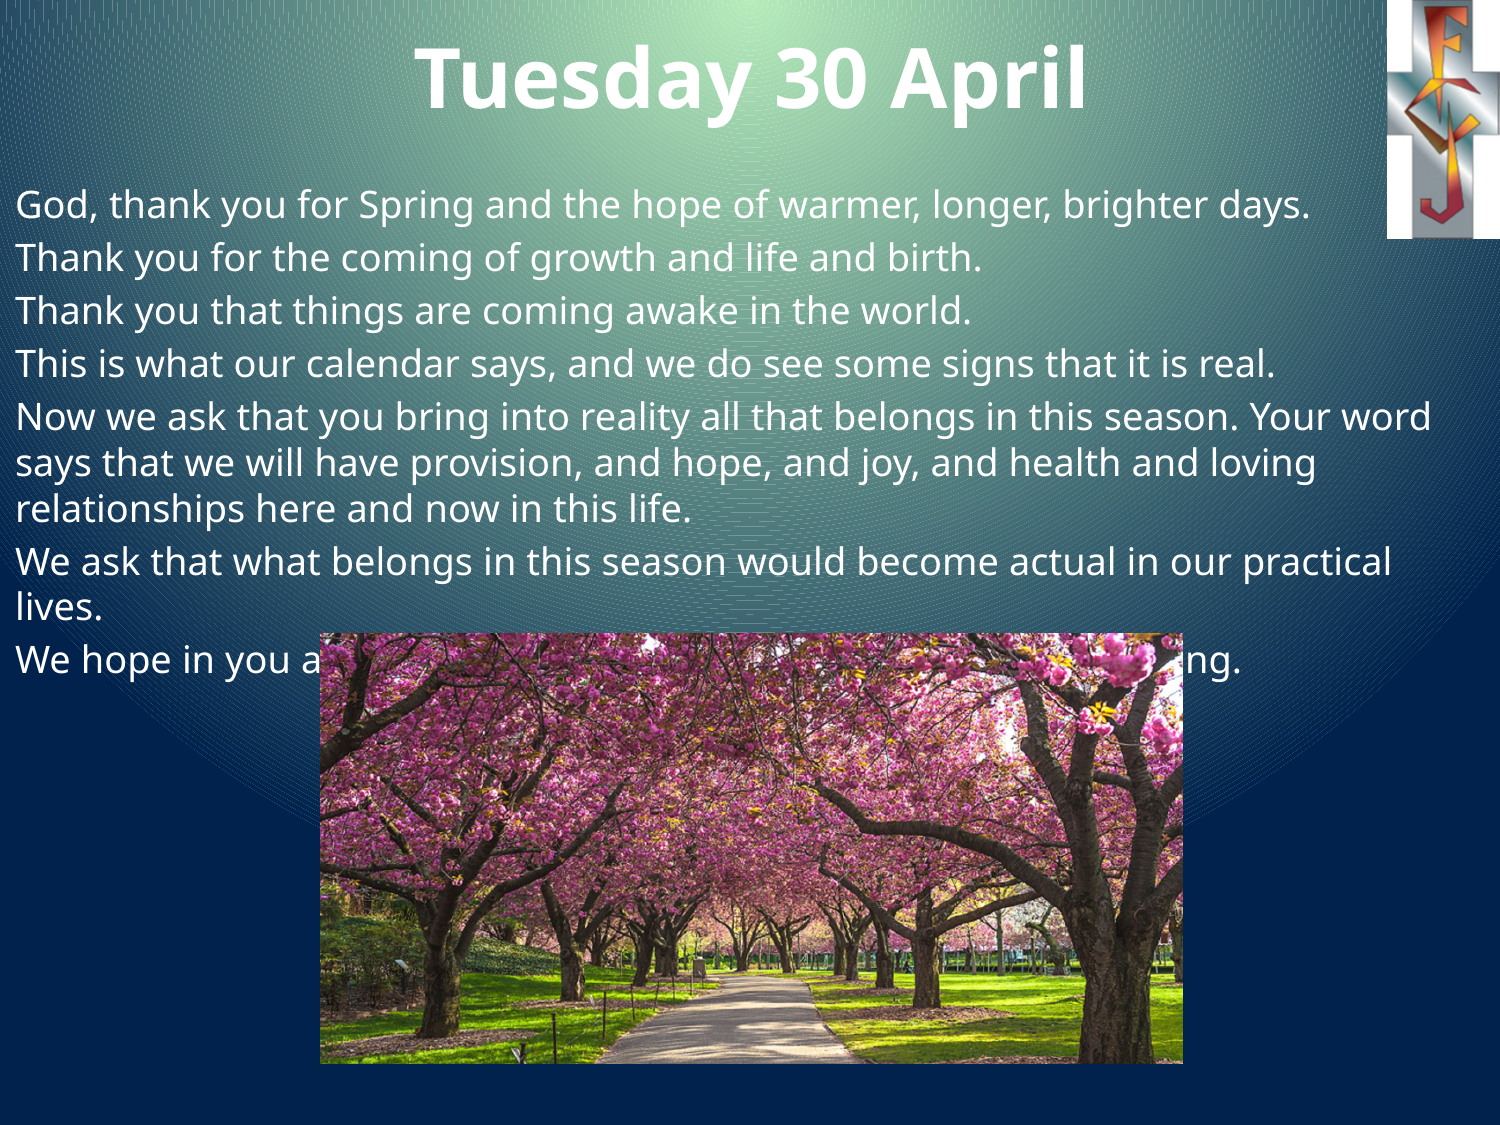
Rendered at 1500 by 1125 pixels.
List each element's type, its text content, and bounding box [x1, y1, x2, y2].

picture [320, 633, 1184, 1064]
title Tuesday 30 April [76, 1, 1385, 149]
picture [1387, 0, 1500, 239]
list God, thank you for Spring and the hope of warmer, longer, brighter days. Thank you for the coming of growth and life and birth. Thank you that things are coming awake in the world. This is what our calendar says, and we do see some signs that it is real. Now we ask that you bring into reality all that belongs in this season. Your word says that we will have provision, and hope, and joy, and health and loving relationships here and now in this life. We ask that what belongs in this season would become actual in our practical lives. We hope in you and in your promises. We hope in your gift of Spring. [0, 172, 1500, 1125]
